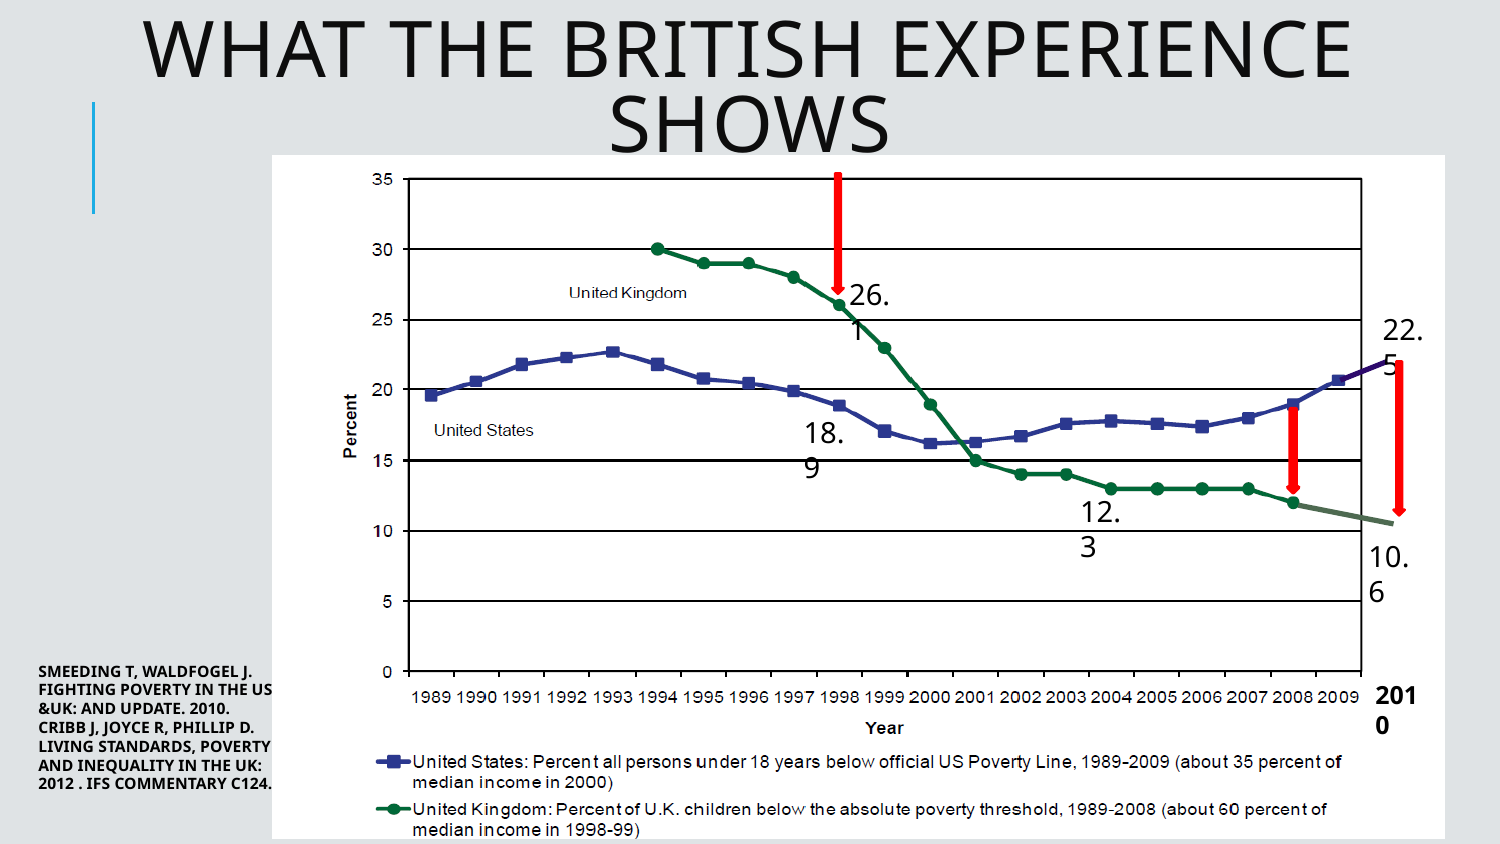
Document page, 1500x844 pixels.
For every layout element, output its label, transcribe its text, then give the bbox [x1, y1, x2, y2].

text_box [1339, 361, 1388, 381]
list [272, 154, 1445, 839]
footer Smeeding T, Waldfogel J. Fighting poverty in the US &UK: and update. 2010. Cribb J, Joyce R, Phillip D. Living standards, poverty and inequality in the UK: 2012 . IFS commentary C124. [27, 660, 265, 813]
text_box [1298, 504, 1394, 525]
title What the British Experience Shows [75, 41, 1425, 143]
